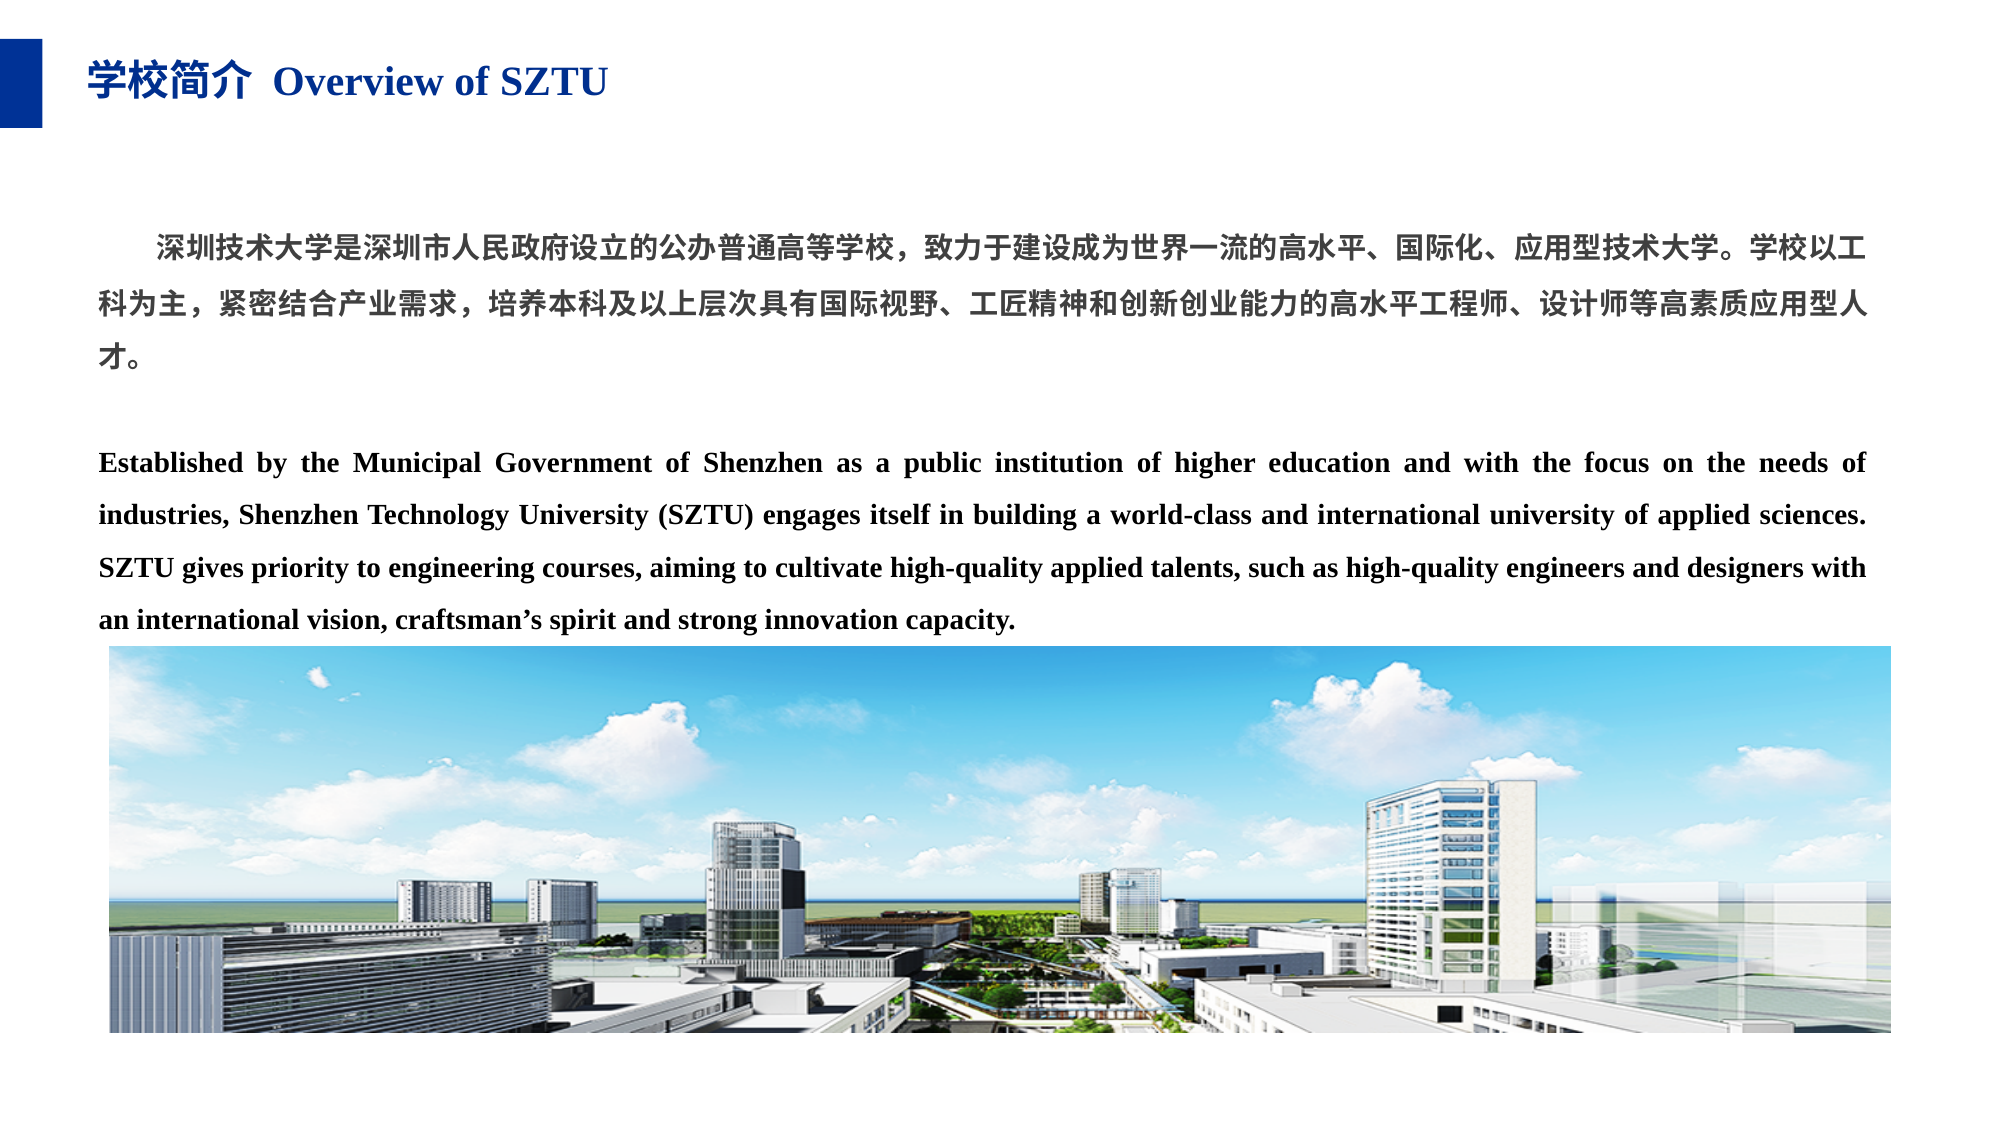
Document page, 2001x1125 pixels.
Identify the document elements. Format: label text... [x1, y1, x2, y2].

text_box 学校简介 Overview of SZTU [71, 45, 635, 111]
text_box 深圳技术大学是深圳市人民政府设立的公办普通高等学校，致力于建设成为世界一流的高水平、国际化、应用型技术大学。学校以工科为主，紧密结合产业需求，培养本科及以上层次具有国际视野、工匠精神和创新创业能力的高水平工程师、设计师等高素质应用型人才。 Established by the Municipal Government of Shenzhen as a public institution of higher education and with the focus on the needs of industries, Shenzhen Technology University (SZTU) engages itself in building a world-class and international university of applied sciences. SZTU gives priority to engineering courses, aiming to cultivate high-quality applied talents, such as high-quality engineers and designers with an international vision, craftsman’s spirit and strong innovation capacity. [83, 170, 1884, 823]
picture [109, 646, 1891, 1033]
text_box [0, 38, 43, 129]
